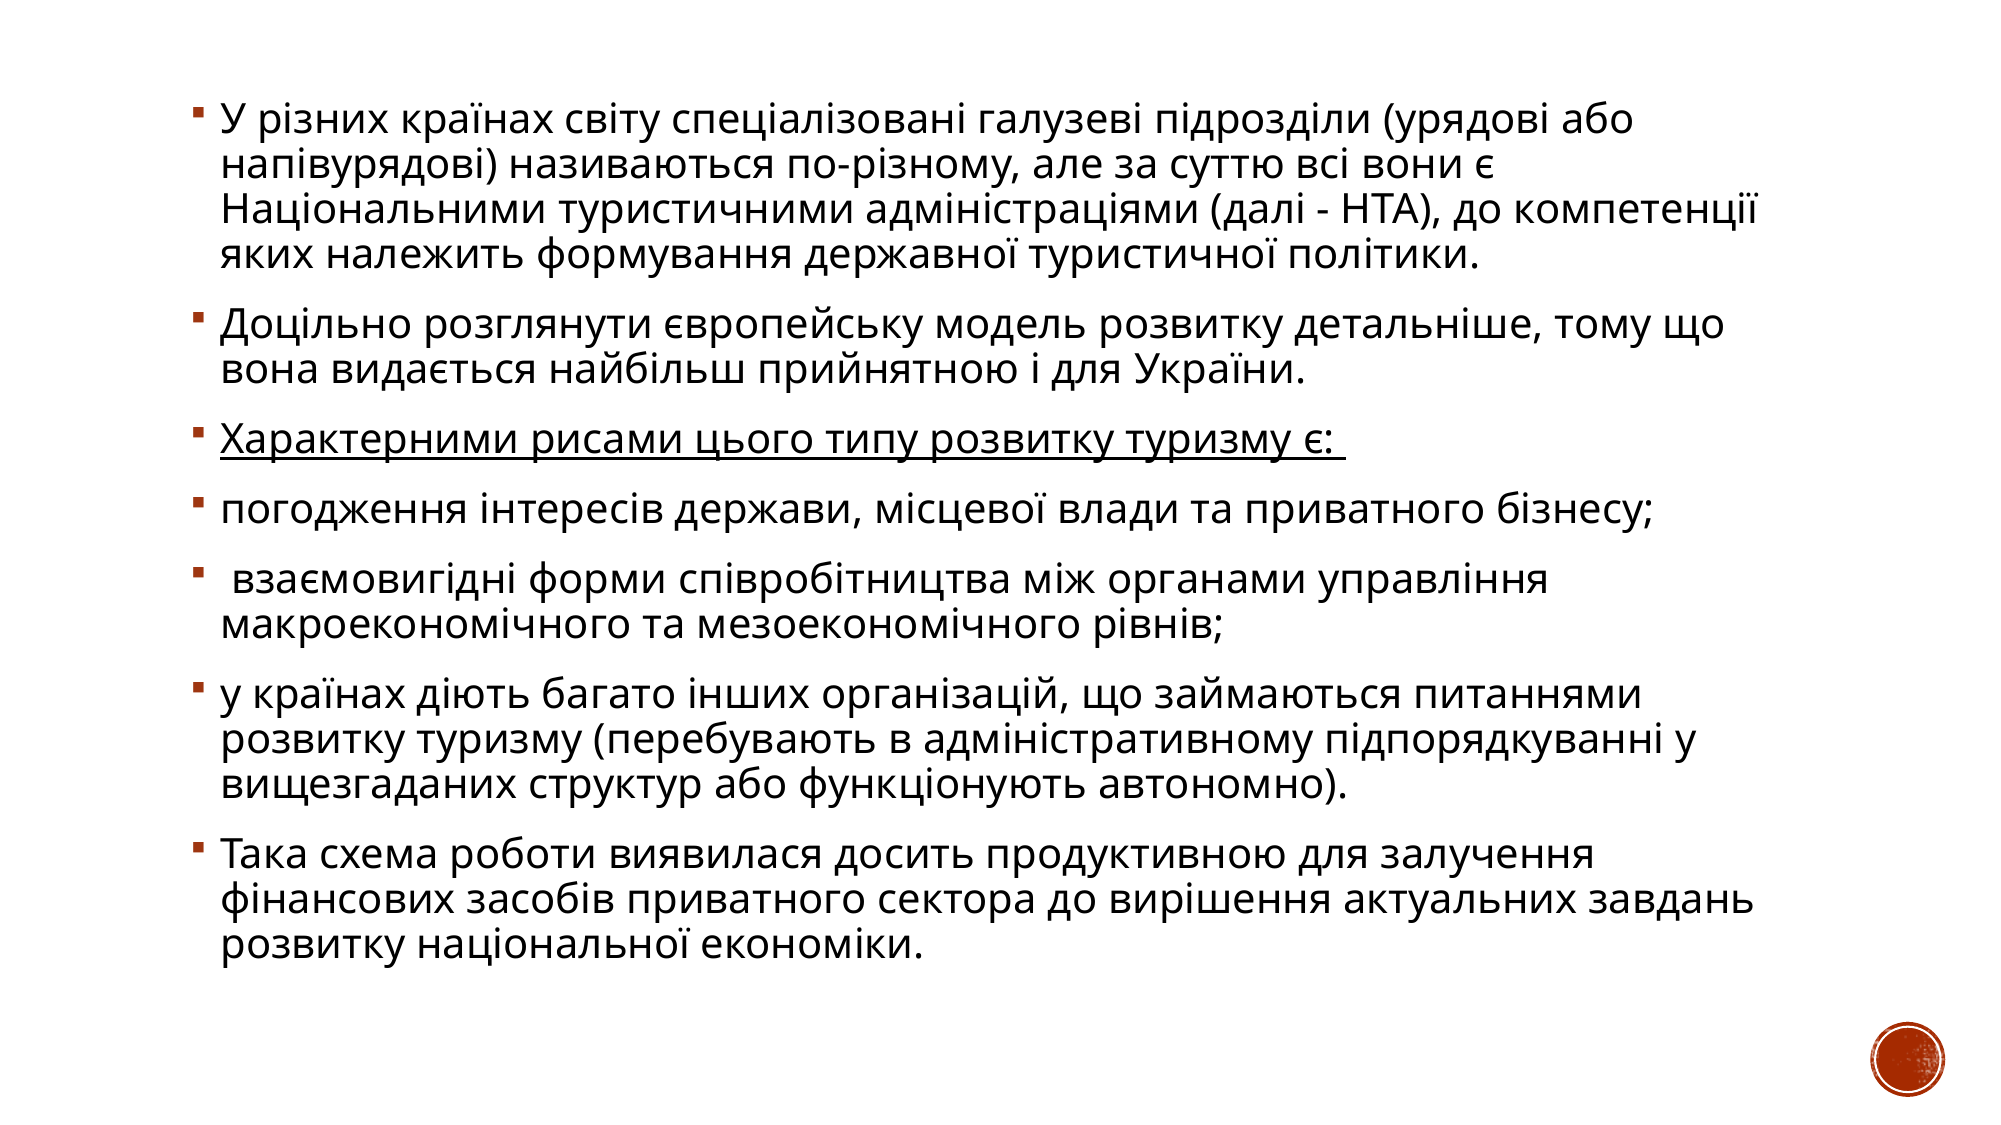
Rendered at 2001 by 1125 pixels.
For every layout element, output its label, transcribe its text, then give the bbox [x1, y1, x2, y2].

list У різних країнах світу спеціалізовані галузеві підрозділи (урядові або напівурядові) називаються по-різному, але за суттю всі вони є Національними туристичними адміністраціями (далі - НТА), до компетенції яких належить формування державної туристичної політики. Доцільно розглянути європейську модель розвитку детальніше, тому що вона видається найбільш прийнятною і для України. Характерними рисами цього типу розвитку туризму є: погодження інтересів держави, місцевої влади та приватного бізнесу; взаємовигідні форми співробітництва між органами управління макроекономічного та мезоекономічного рівнів; у країнах діють багато інших організацій, що займаються питаннями розвитку туризму (перебувають в адміністративному підпорядкуванні у вищезгаданих структур або функціонують автономно). Така схема роботи виявилася досить продуктивною для залучення фінансових засобів приватного сектора до вирішення актуальних завдань розвитку національної економіки. [175, 90, 1826, 1013]
